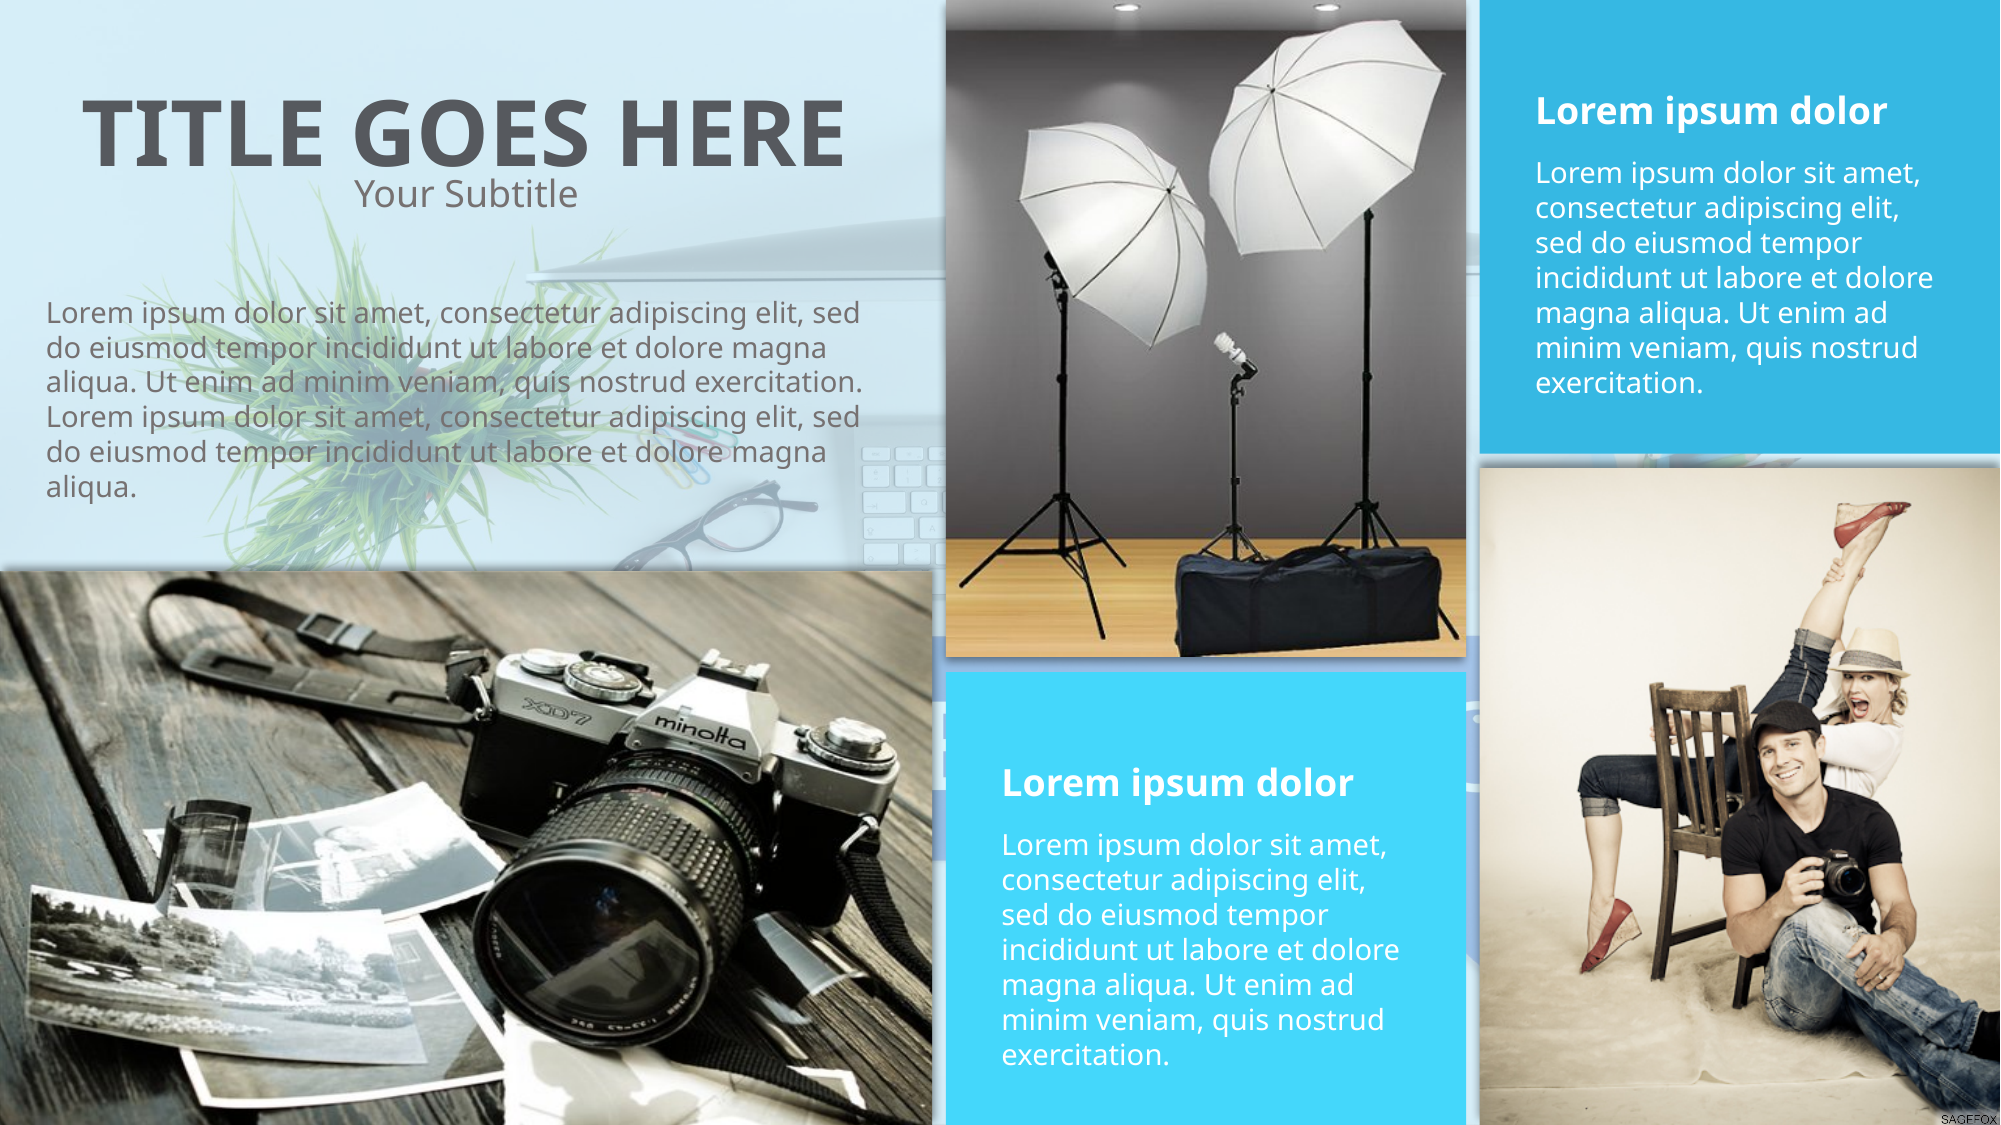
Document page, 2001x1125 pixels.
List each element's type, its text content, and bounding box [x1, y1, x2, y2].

text_box [1479, 468, 2000, 1125]
text_box [945, 671, 1467, 1125]
picture [1938, 1114, 1999, 1125]
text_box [13, 66, 918, 224]
text_box [945, 0, 1467, 657]
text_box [986, 751, 1426, 1047]
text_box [1520, 79, 1960, 375]
text_box Lorem ipsum dolor sit amet, consectetur adipiscing elit, sed do eiusmod tempor incididunt ut labore et dolore magna aliqua. Ut enim ad minim veniam, quis nostrud exercitation. Lorem ipsum dolor sit amet, consectetur adipiscing elit, sed do eiusmod tempor incididunt ut labore et dolore magna aliqua. [31, 286, 918, 512]
text_box [1479, 0, 2000, 455]
text_box [0, 571, 933, 1125]
